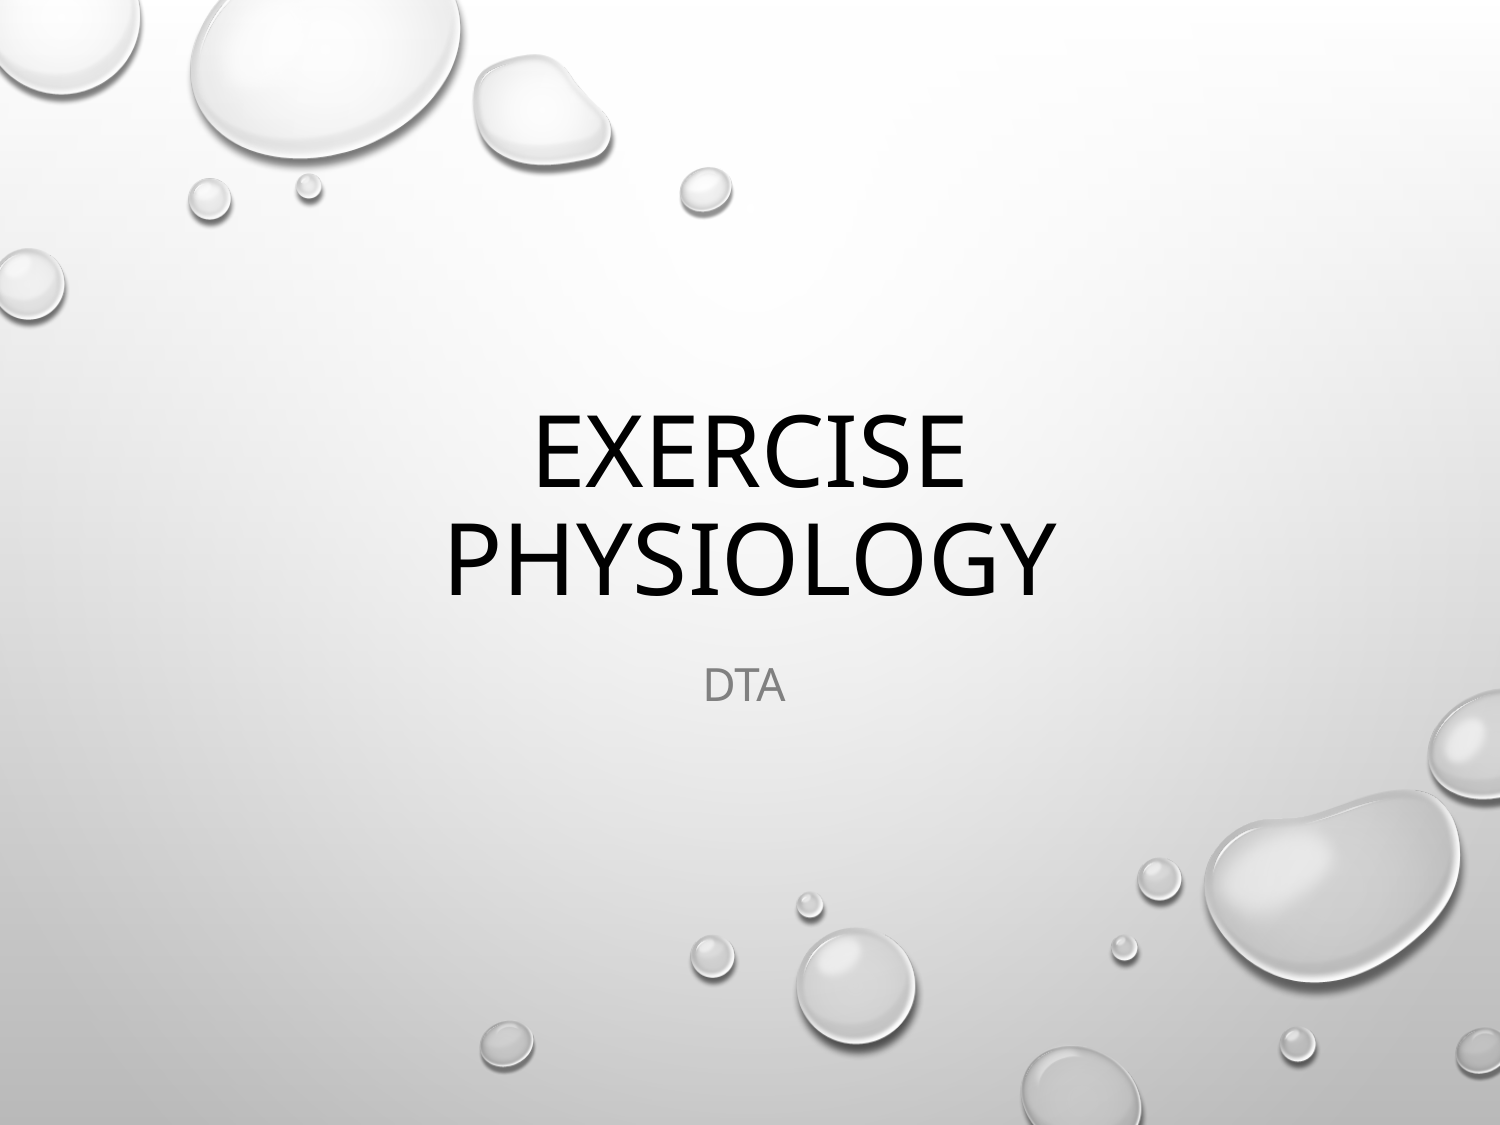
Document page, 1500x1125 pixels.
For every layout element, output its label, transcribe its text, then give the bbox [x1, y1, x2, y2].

subtitle DTA [215, 637, 1285, 863]
picture [0, 0, 1500, 1125]
title Exercise Physiology [215, 213, 1285, 625]
